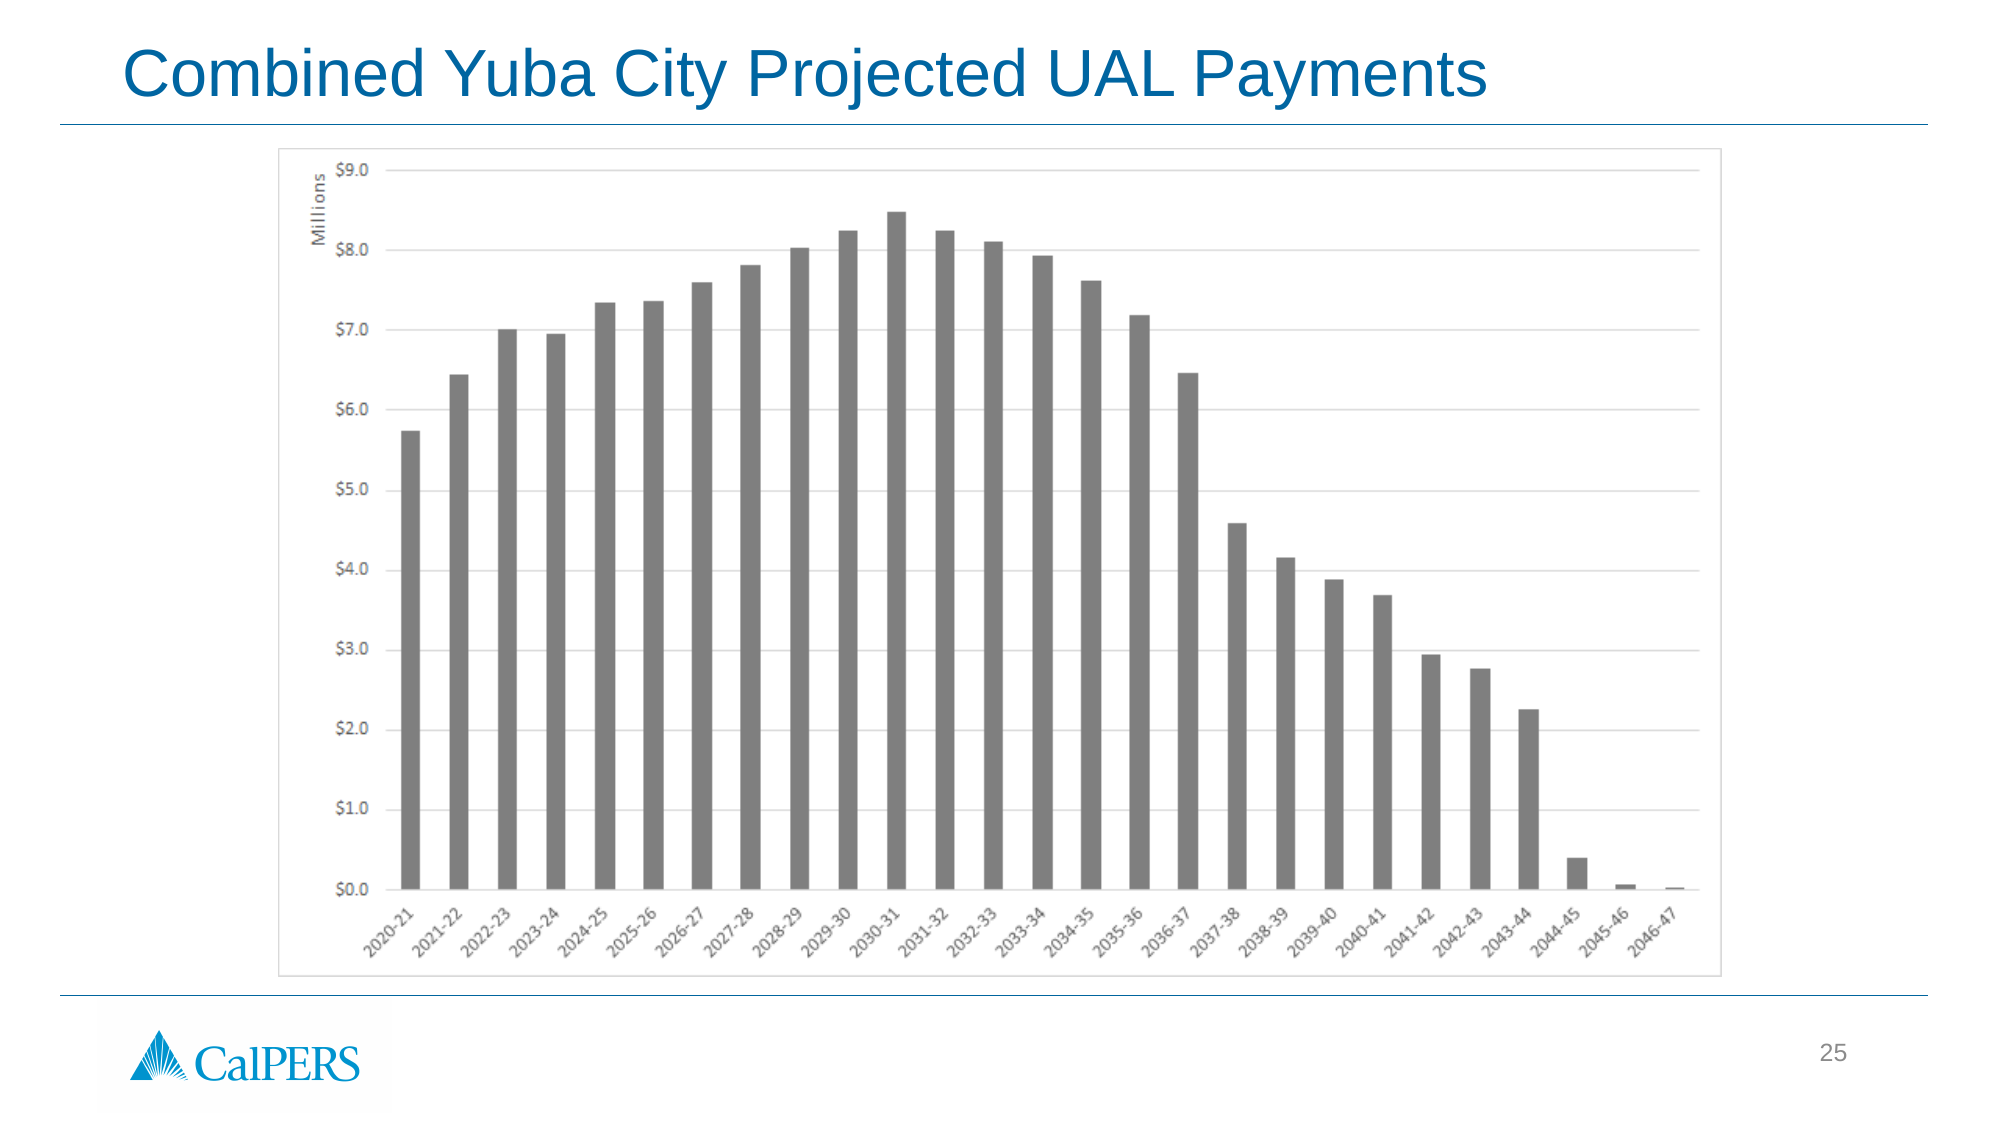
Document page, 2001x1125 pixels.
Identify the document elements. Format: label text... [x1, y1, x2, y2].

title Combined Yuba City Projected UAL Payments [107, 24, 1863, 125]
picture [278, 148, 1722, 977]
slide_number 25 [1412, 1021, 1863, 1082]
picture [97, 997, 392, 1113]
